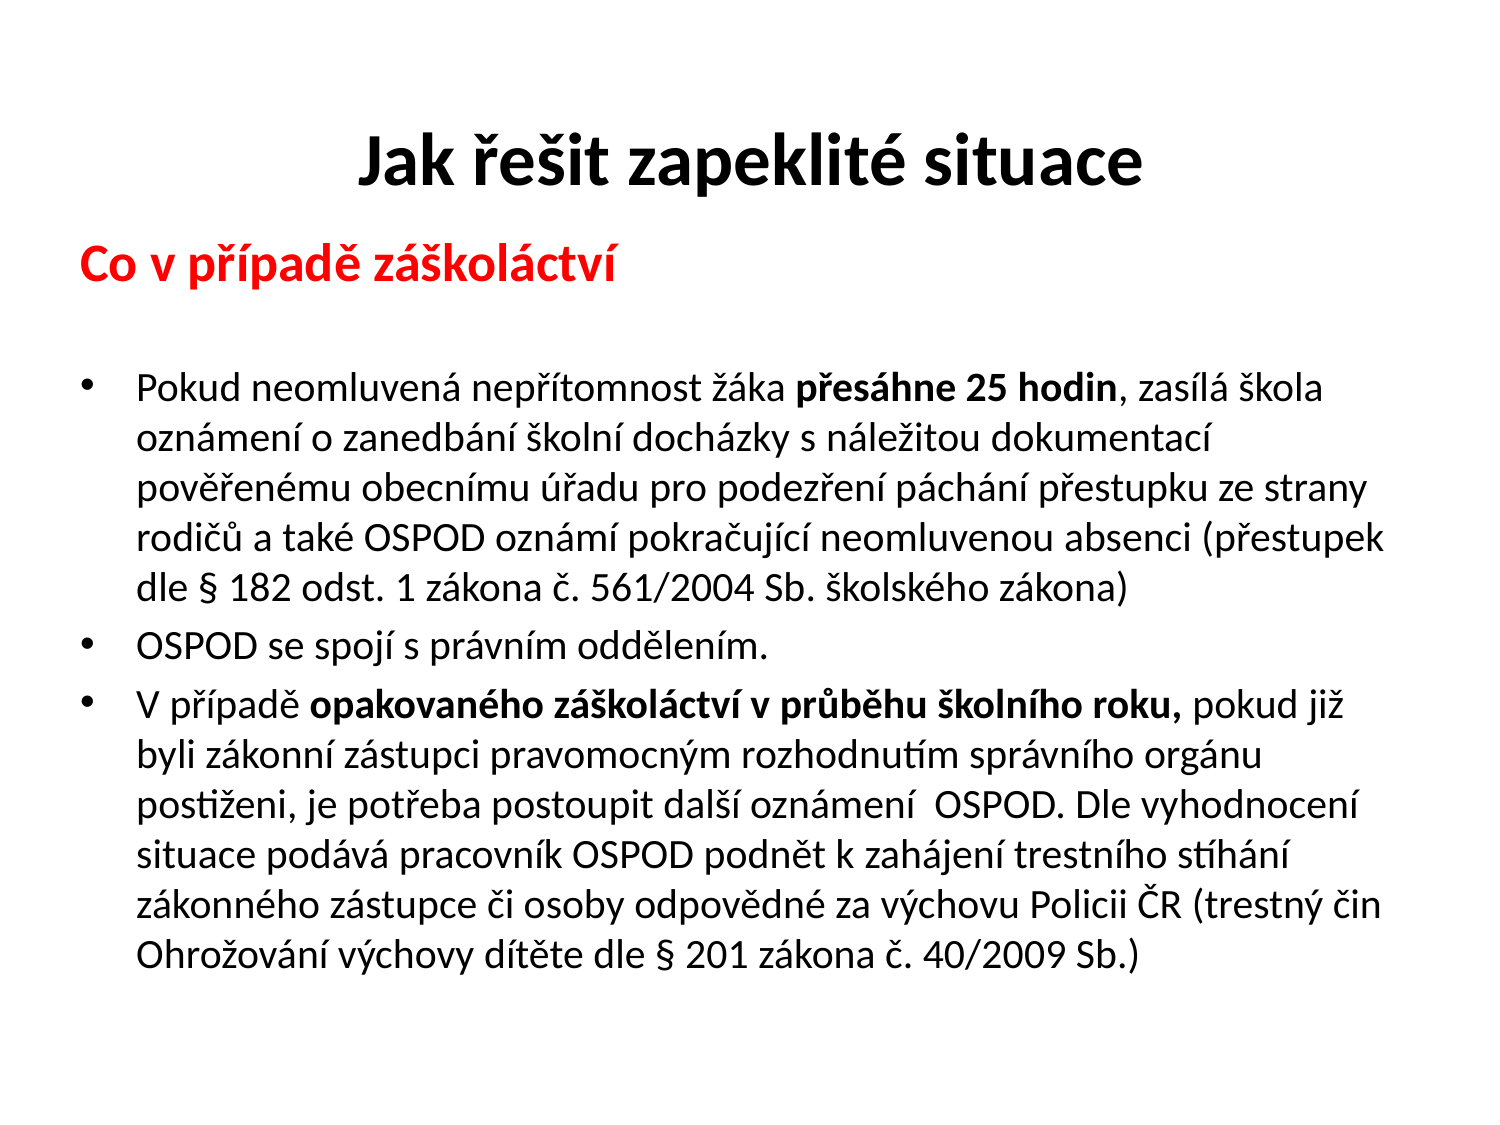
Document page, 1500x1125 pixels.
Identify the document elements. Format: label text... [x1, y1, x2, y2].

list Co v případě záškoláctví Pokud neomluvená nepřítomnost žáka přesáhne 25 hodin, zasílá škola oznámení o zanedbání školní docházky s náležitou dokumentací pověřenému obecnímu úřadu pro podezření páchání přestupku ze strany rodičů a také OSPOD oznámí pokračující neomluvenou absenci (přestupek dle § 182 odst. 1 zákona č. 561/2004 Sb. školského zákona) OSPOD se spojí s právním oddělením. V případě opakovaného záškoláctví v průběhu školního roku, pokud již byli zákonní zástupci pravomocným rozhodnutím správního orgánu postiženi, je potřeba postoupit další oznámení OSPOD. Dle vyhodnocení situace podává pracovník OSPOD podnět k zahájení trestního stíhání zákonného zástupce či osoby odpovědné za výchovu Policii ČR (trestný čin Ohrožování výchovy dítěte dle § 201 zákona č. 40/2009 Sb.) [64, 219, 1415, 1047]
text_box Jak řešit zapeklité situace [76, 66, 1427, 244]
